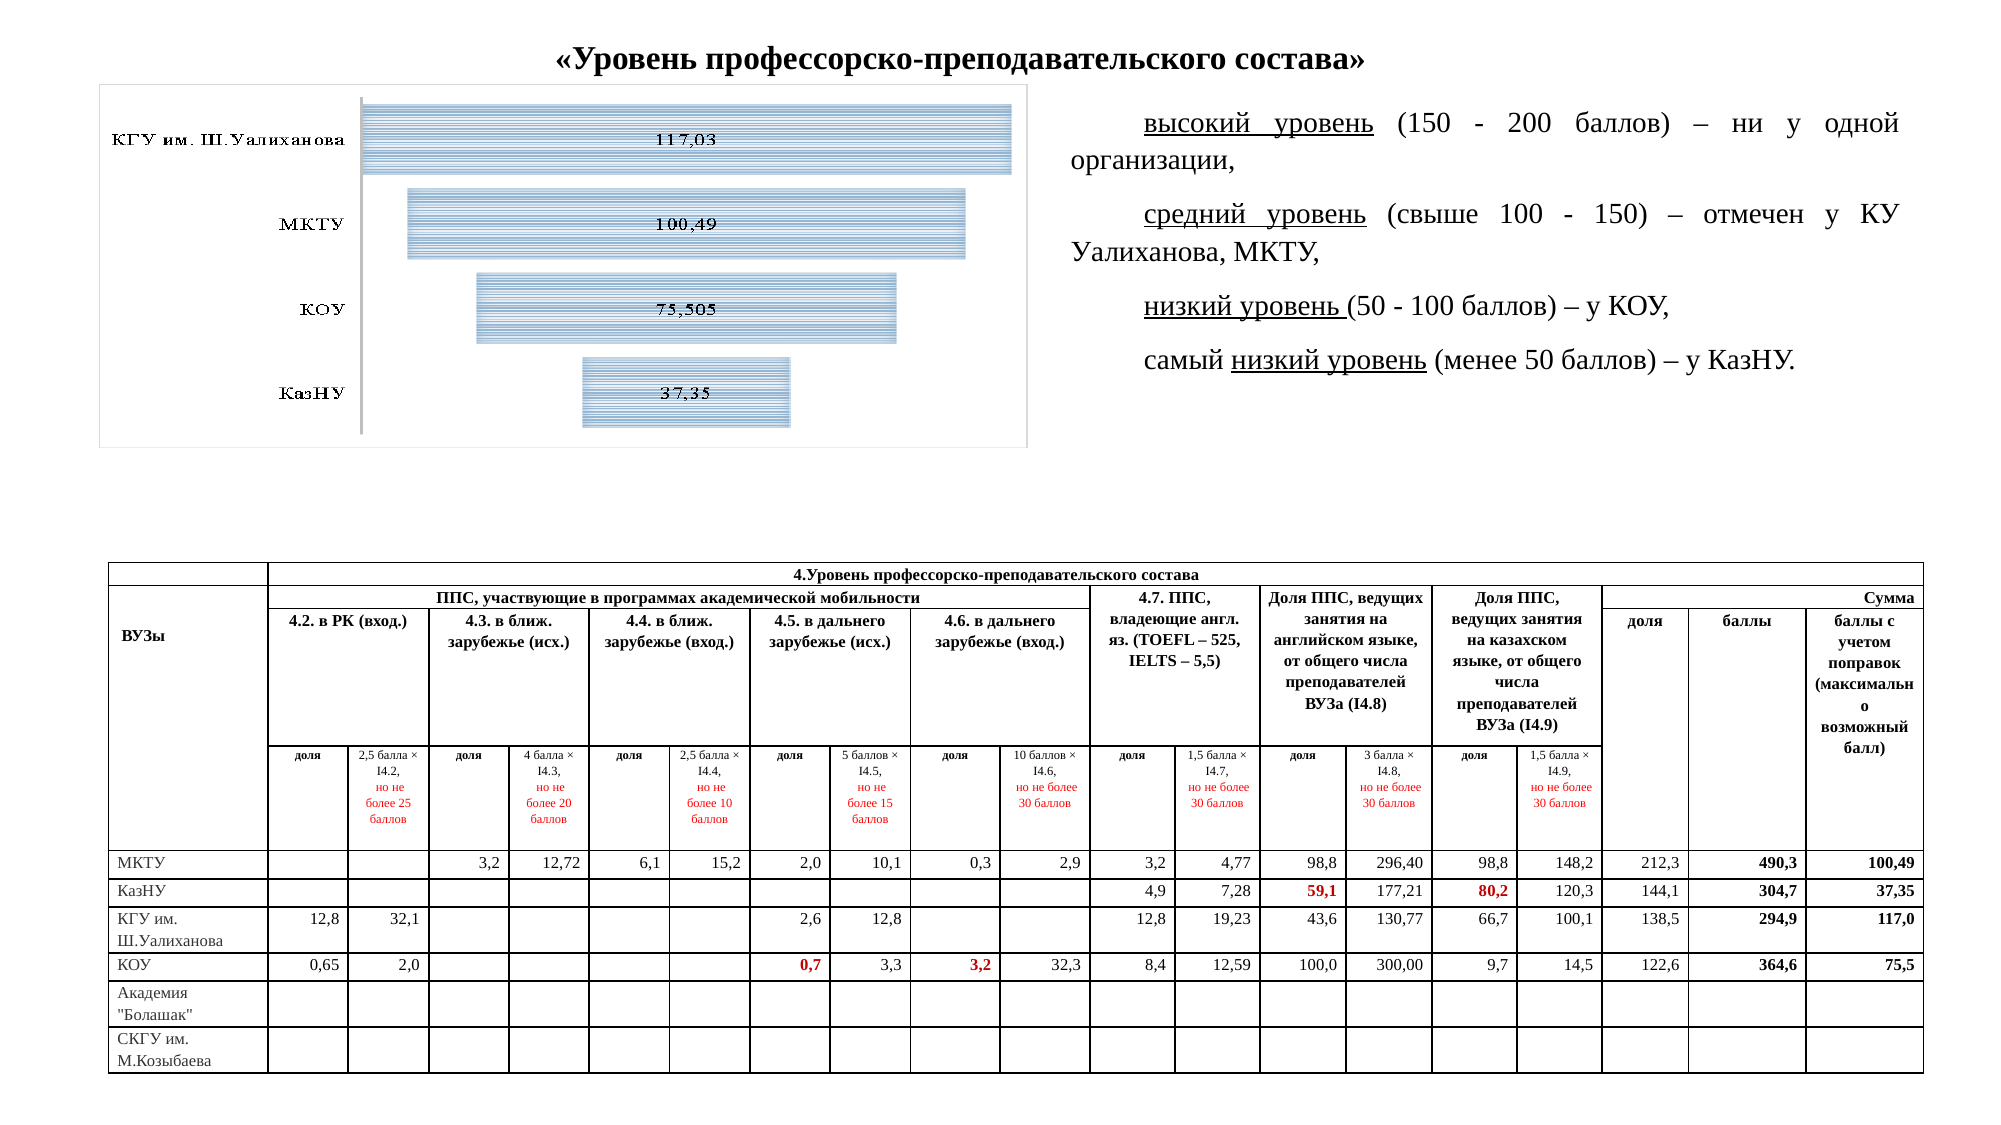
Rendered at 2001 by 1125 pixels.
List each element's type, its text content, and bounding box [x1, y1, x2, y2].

table_cell 75,5 [1807, 954, 1923, 980]
table_cell 4.2. в РК (вход.) [269, 609, 428, 745]
table_cell 98,8 [1261, 851, 1345, 878]
table_cell 3,3 [831, 954, 910, 980]
table_cell [831, 880, 910, 906]
table_cell доля [751, 747, 829, 850]
table_cell 98,8 [1433, 851, 1516, 878]
table_cell 5 баллов × I4.5, но не более 15 баллов [831, 747, 910, 850]
text_box высокий уровень (150 - 200 баллов) – ни у одной организации, средний уровень (свыше 100 - 150) – отмечен у КУ Уалиханова, МКТУ, низкий уровень (50 - 100 баллов) – у КОУ, самый низкий уровень (менее 50 баллов) – у КазНУ. [1055, 93, 1916, 437]
table_cell [1603, 982, 1688, 1026]
table_cell [670, 1028, 749, 1072]
table_cell [590, 954, 669, 980]
table_cell [430, 982, 508, 1026]
table_cell [510, 880, 588, 906]
table_cell [670, 982, 749, 1026]
table_cell 10 баллов × I4.6, но не более 30 баллов [1001, 747, 1089, 850]
table_cell 4 балла × I4.3, но не более 20 баллов [510, 747, 588, 850]
table_cell 304,7 [1689, 880, 1805, 906]
table_cell [269, 982, 347, 1026]
table_cell 2,6 [751, 908, 829, 952]
table_cell [1347, 982, 1431, 1026]
table_cell [1261, 1028, 1345, 1072]
table_cell 14,5 [1518, 954, 1601, 980]
table_cell 2,9 [1001, 851, 1089, 878]
table_cell 4.7. ППС, владеющие англ. яз. (TOEFL – 525, IELTS – 5,5) [1091, 586, 1259, 745]
table_cell 6,1 [590, 851, 669, 878]
table_cell [590, 982, 669, 1026]
table_cell 300,00 [1347, 954, 1431, 980]
table_cell [911, 908, 999, 952]
table_cell 4.3. в ближ. зарубежье (исх.) [430, 609, 588, 745]
table_cell [911, 880, 999, 906]
table_cell 490,3 [1689, 851, 1805, 878]
table_cell [1433, 1028, 1516, 1072]
table_cell [349, 880, 428, 906]
table_header [109, 563, 267, 585]
table_cell [1603, 1028, 1688, 1072]
table_cell КазНУ [109, 880, 267, 906]
table_cell 2,5 балла × I4.4, но не более 10 баллов [670, 747, 749, 850]
table_cell [1001, 880, 1089, 906]
table_cell [590, 880, 669, 906]
table_cell Академия "Болашак" [109, 982, 267, 1026]
table_cell 3,2 [1091, 851, 1174, 878]
table_cell [349, 851, 428, 878]
table_cell доля [1433, 747, 1516, 850]
table_cell [590, 1028, 669, 1072]
table_cell Сумма [1603, 586, 1923, 608]
table_cell 1,5 балла × I4.7, но не более 30 баллов [1176, 747, 1259, 850]
table_cell [670, 954, 749, 980]
table_cell [670, 908, 749, 952]
table_cell [1001, 982, 1089, 1026]
table_cell 4.5. в дальнего зарубежье (исх.) [751, 609, 910, 745]
table_cell 43,6 [1261, 908, 1345, 952]
table_cell [1176, 982, 1259, 1026]
table_cell ВУЗы [109, 586, 267, 850]
table_cell [510, 908, 588, 952]
table_cell [430, 1028, 508, 1072]
table_cell 10,1 [831, 851, 910, 878]
table_cell [831, 982, 910, 1026]
text_box «Уровень профессорско-преподавательского состава» [540, 28, 1541, 84]
table_cell 12,59 [1176, 954, 1259, 980]
table_cell Доля ППС, ведущих занятия на английском языке, от общего числа преподавателей ВУЗа (I4.8) [1261, 586, 1431, 745]
table_cell 100,49 [1807, 851, 1923, 878]
table_cell баллы [1689, 609, 1805, 850]
table_cell 100,0 [1261, 954, 1345, 980]
table_cell МКТУ [109, 851, 267, 878]
table_cell [349, 1028, 428, 1072]
table_cell 0,3 [911, 851, 999, 878]
table_cell 100,1 [1518, 908, 1601, 952]
table_cell 294,9 [1689, 908, 1805, 952]
table_cell 32,1 [349, 908, 428, 952]
table_cell [510, 954, 588, 980]
table_cell 1,5 балла × I4.9, но не более 30 баллов [1518, 747, 1601, 850]
table_cell [1807, 982, 1923, 1026]
table_cell 0,7 [751, 954, 829, 980]
table_cell 2,5 балла × I4.2, но не более 25 баллов [349, 747, 428, 850]
table_cell 4,77 [1176, 851, 1259, 878]
table_cell [1176, 1028, 1259, 1072]
table_cell [1091, 982, 1174, 1026]
table_cell [1807, 1028, 1923, 1072]
table_header 4.Уровень профессорско-преподавательского состава [269, 563, 1923, 585]
table_cell [1001, 1028, 1089, 1072]
table_cell 80,2 [1433, 880, 1516, 906]
table_cell КОУ [109, 954, 267, 980]
table_cell СКГУ им. М.Козыбаева [109, 1028, 267, 1072]
table_cell доля [430, 747, 508, 850]
table_cell 19,23 [1176, 908, 1259, 952]
table_cell 148,2 [1518, 851, 1601, 878]
table_cell 4.4. в ближ. зарубежье (вход.) [590, 609, 749, 745]
table_cell [349, 982, 428, 1026]
table_cell доля [1603, 609, 1688, 850]
table_cell [751, 1028, 829, 1072]
table_cell [1689, 1028, 1805, 1072]
table_cell 0,65 [269, 954, 347, 980]
table_cell [430, 908, 508, 952]
table_cell [590, 908, 669, 952]
table_cell доля [1091, 747, 1174, 850]
table_cell [1518, 982, 1601, 1026]
table_cell 12,8 [1091, 908, 1174, 952]
table_cell 296,40 [1347, 851, 1431, 878]
table_cell доля [590, 747, 669, 850]
table_cell 7,28 [1176, 880, 1259, 906]
table_cell 144,1 [1603, 880, 1688, 906]
picture [99, 84, 1028, 448]
table_cell 12,8 [269, 908, 347, 952]
table_cell 212,3 [1603, 851, 1688, 878]
table_cell [510, 982, 588, 1026]
table_cell [1001, 908, 1089, 952]
table_cell [1347, 1028, 1431, 1072]
table_cell [1091, 1028, 1174, 1072]
table_cell 177,21 [1347, 880, 1431, 906]
table_cell 8,4 [1091, 954, 1174, 980]
table_cell [269, 851, 347, 878]
table_cell [269, 880, 347, 906]
table_cell [510, 1028, 588, 1072]
table_cell 2,0 [751, 851, 829, 878]
table_cell 32,3 [1001, 954, 1089, 980]
table_cell баллы с учетом поправок (максимально возможный балл) [1807, 609, 1923, 850]
table_cell Доля ППС, ведущих занятия на казахском языке, от общего числа преподавателей ВУЗа (I4.9) [1433, 586, 1601, 745]
table_cell [1433, 982, 1516, 1026]
table_cell [911, 982, 999, 1026]
table_cell доля [269, 747, 347, 850]
table_cell [430, 954, 508, 980]
table_cell 117,0 [1807, 908, 1923, 952]
table_cell 3,2 [911, 954, 999, 980]
table_cell 130,77 [1347, 908, 1431, 952]
table_cell [751, 982, 829, 1026]
table_cell 3,2 [430, 851, 508, 878]
table_cell 122,6 [1603, 954, 1688, 980]
table_cell 4.6. в дальнего зарубежье (вход.) [911, 609, 1089, 745]
table_cell 3 балла × I4.8, но не более 30 баллов [1347, 747, 1431, 850]
table_cell [1518, 1028, 1601, 1072]
table_cell [911, 1028, 999, 1072]
table_cell 12,72 [510, 851, 588, 878]
table_cell 59,1 [1261, 880, 1345, 906]
table_cell 4,9 [1091, 880, 1174, 906]
table_cell [269, 1028, 347, 1072]
table_cell [831, 1028, 910, 1072]
table_cell КГУ им. Ш.Уалиханова [109, 908, 267, 952]
table_cell доля [911, 747, 999, 850]
table_cell ППС, участвующие в программах академической мобильности [269, 586, 1089, 608]
table_cell доля [1261, 747, 1345, 850]
table_cell 66,7 [1433, 908, 1516, 952]
table_cell 9,7 [1433, 954, 1516, 980]
table_cell 120,3 [1518, 880, 1601, 906]
table_cell 364,6 [1689, 954, 1805, 980]
table_cell 12,8 [831, 908, 910, 952]
table_cell 2,0 [349, 954, 428, 980]
table_cell [1689, 982, 1805, 1026]
table_cell 138,5 [1603, 908, 1688, 952]
table_cell [670, 880, 749, 906]
table_cell [1261, 982, 1345, 1026]
table_cell [430, 880, 508, 906]
table_cell 37,35 [1807, 880, 1923, 906]
table_cell [751, 880, 829, 906]
table_cell 15,2 [670, 851, 749, 878]
